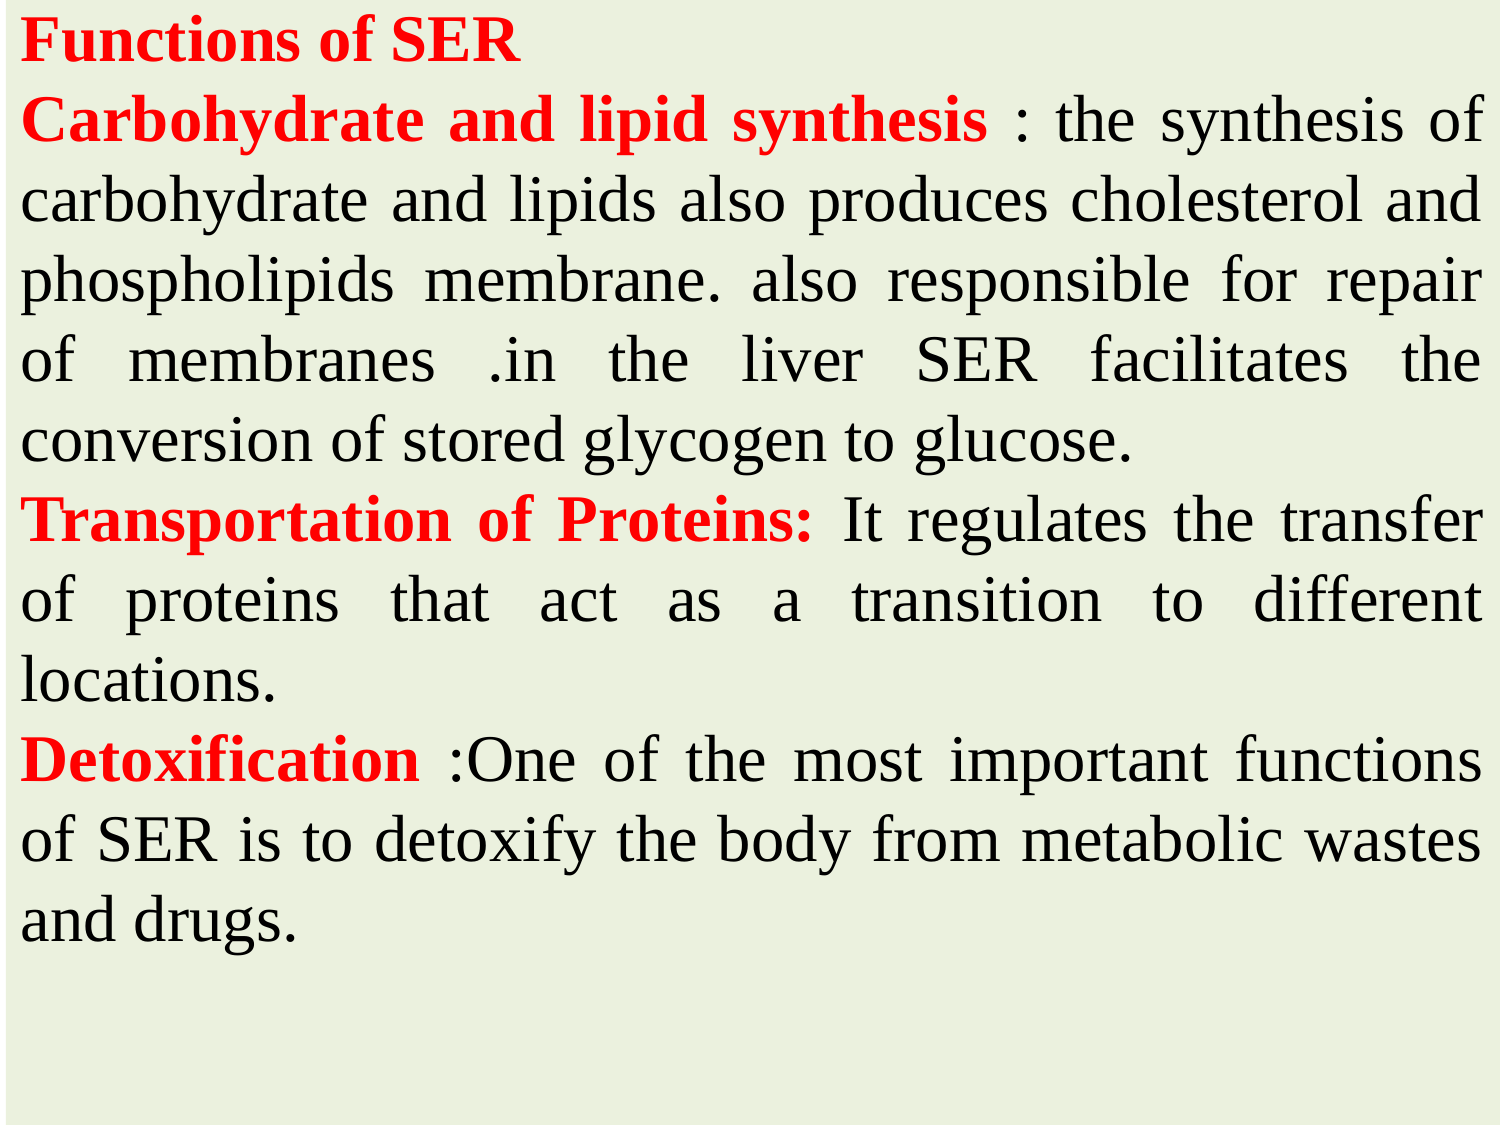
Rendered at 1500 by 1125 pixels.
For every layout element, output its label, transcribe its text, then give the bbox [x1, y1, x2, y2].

text_box Functions of SER Carbohydrate and lipid synthesis : the synthesis of carbohydrate and lipids also produces cholesterol and phospholipids membrane. also responsible for repair of membranes .in the liver SER facilitates the conversion of stored glycogen to glucose. Transportation of Proteins: It regulates the transfer of proteins that act as a transition to different locations. Detoxification :One of the most important functions of SER is to detoxify the body from metabolic wastes and drugs. [5, 0, 1500, 1125]
